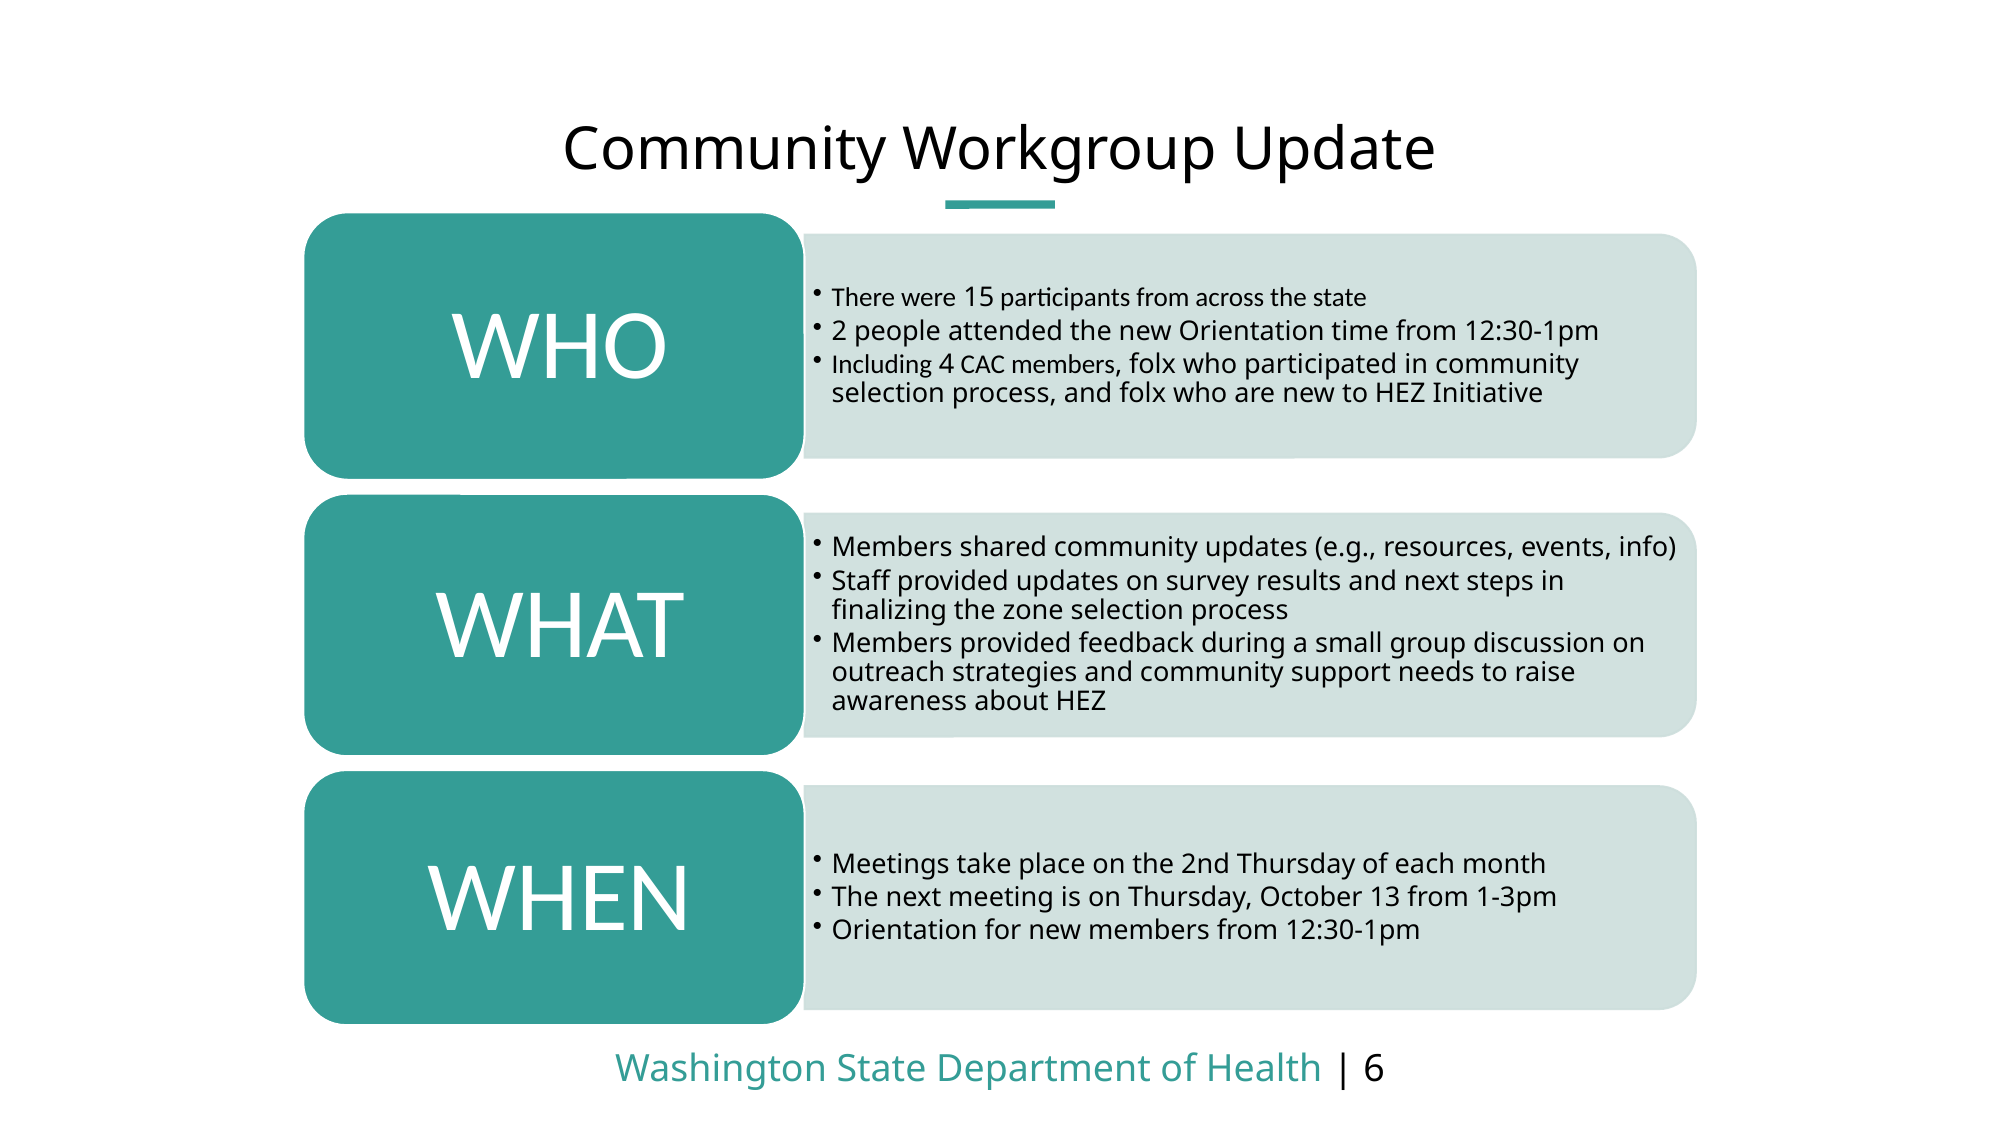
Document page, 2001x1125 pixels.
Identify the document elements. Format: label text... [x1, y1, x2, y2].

title Community Workgroup Update [0, 110, 2000, 190]
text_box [303, 212, 1696, 1026]
